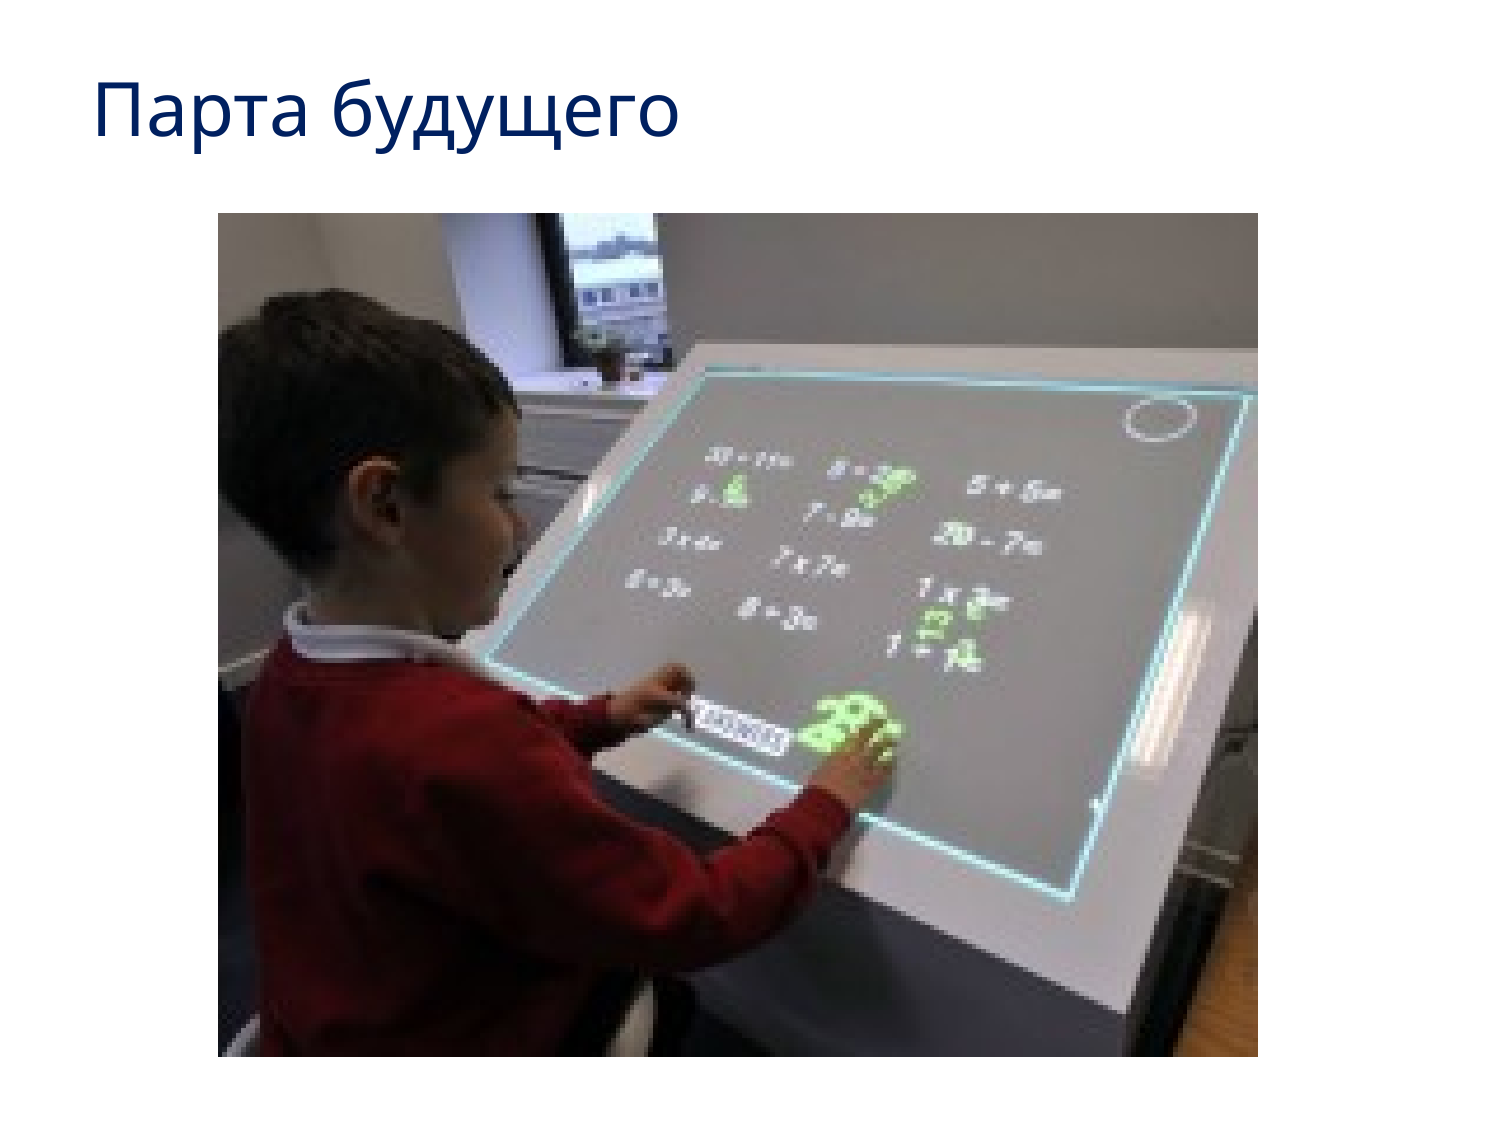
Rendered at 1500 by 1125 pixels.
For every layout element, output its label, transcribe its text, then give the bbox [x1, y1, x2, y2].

text_box Парта будущего [76, 54, 739, 160]
picture [218, 213, 1259, 1057]
